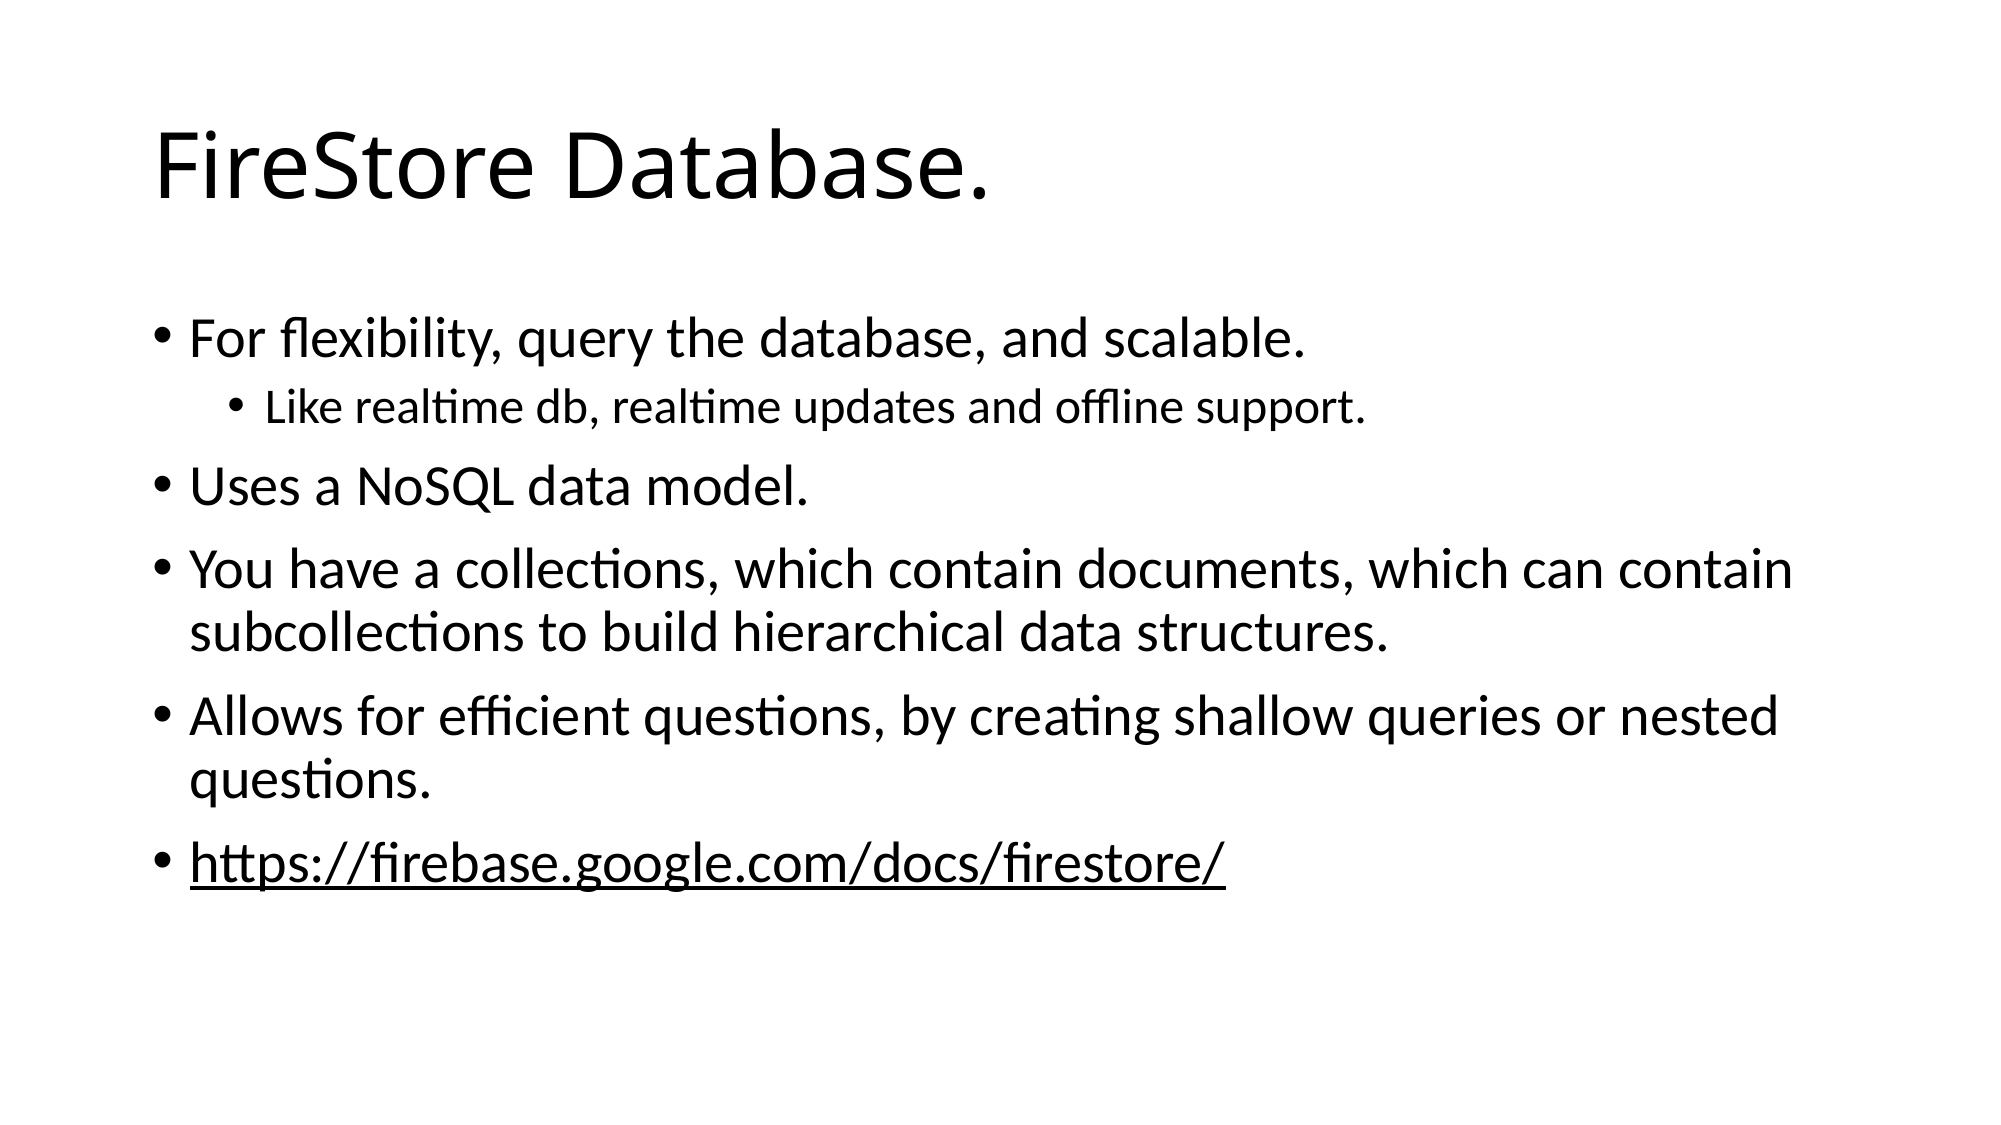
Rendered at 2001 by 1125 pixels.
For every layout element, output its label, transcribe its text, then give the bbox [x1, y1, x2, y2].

list For flexibility, query the database, and scalable. Like realtime db, realtime updates and offline support. Uses a NoSQL data model. You have a collections, which contain documents, which can contain subcollections to build hierarchical data structures. Allows for efficient questions, by creating shallow queries or nested questions. https://firebase.google.com/docs/firestore/ [137, 299, 1863, 1014]
title FireStore Database. [137, 59, 1863, 278]
